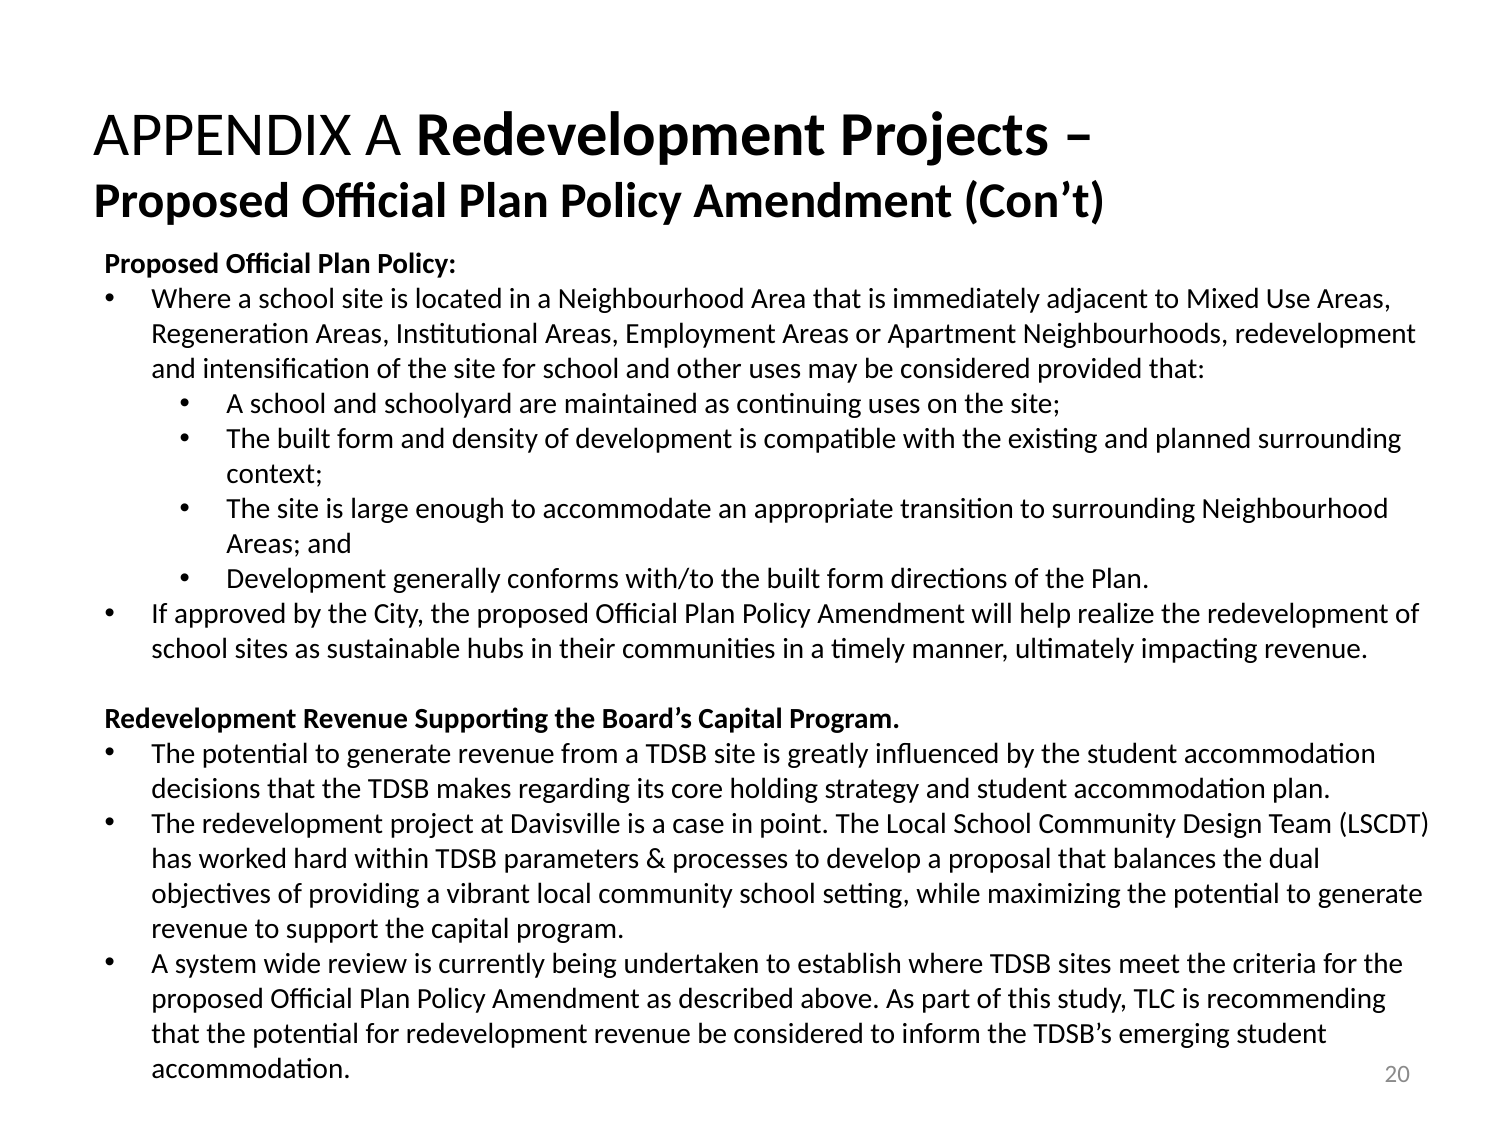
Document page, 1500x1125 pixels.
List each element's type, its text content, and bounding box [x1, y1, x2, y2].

text_box APPENDIX A Redevelopment Projects – Proposed Official Plan Policy Amendment (Con’t) [79, 85, 1450, 235]
text_box Proposed Official Plan Policy: Where a school site is located in a Neighbourhood Area that is immediately adjacent to Mixed Use Areas, Regeneration Areas, Institutional Areas, Employment Areas or Apartment Neighbourhoods, redevelopment and intensification of the site for school and other uses may be considered provided that: A school and schoolyard are maintained as continuing uses on the site; The built form and density of development is compatible with the existing and planned surrounding context; The site is large enough to accommodate an appropriate transition to surrounding Neighbourhood Areas; and Development generally conforms with/to the built form directions of the Plan. If approved by the City, the proposed Official Plan Policy Amendment will help realize the redevelopment of school sites as sustainable hubs in their communities in a timely manner, ultimately impacting revenue. Redevelopment Revenue Supporting the Board’s Capital Program. The potential to generate revenue from a TDSB site is greatly influenced by the student accommodation decisions that the TDSB makes regarding its core holding strategy and student accommodation plan. The redevelopment project at Davisville is a case in point. The Local School Community Design Team (LSCDT) has worked hard within TDSB parameters & processes to develop a proposal that balances the dual objectives of providing a vibrant local community school setting, while maximizing the potential to generate revenue to support the capital program. A system wide review is currently being undertaken to establish where TDSB sites meet the criteria for the proposed Official Plan Policy Amendment as described above. As part of this study, TLC is recommending that the potential for redevelopment revenue be considered to inform the TDSB’s emerging student accommodation. [89, 237, 1450, 1125]
slide_number 20 [1074, 1042, 1425, 1103]
